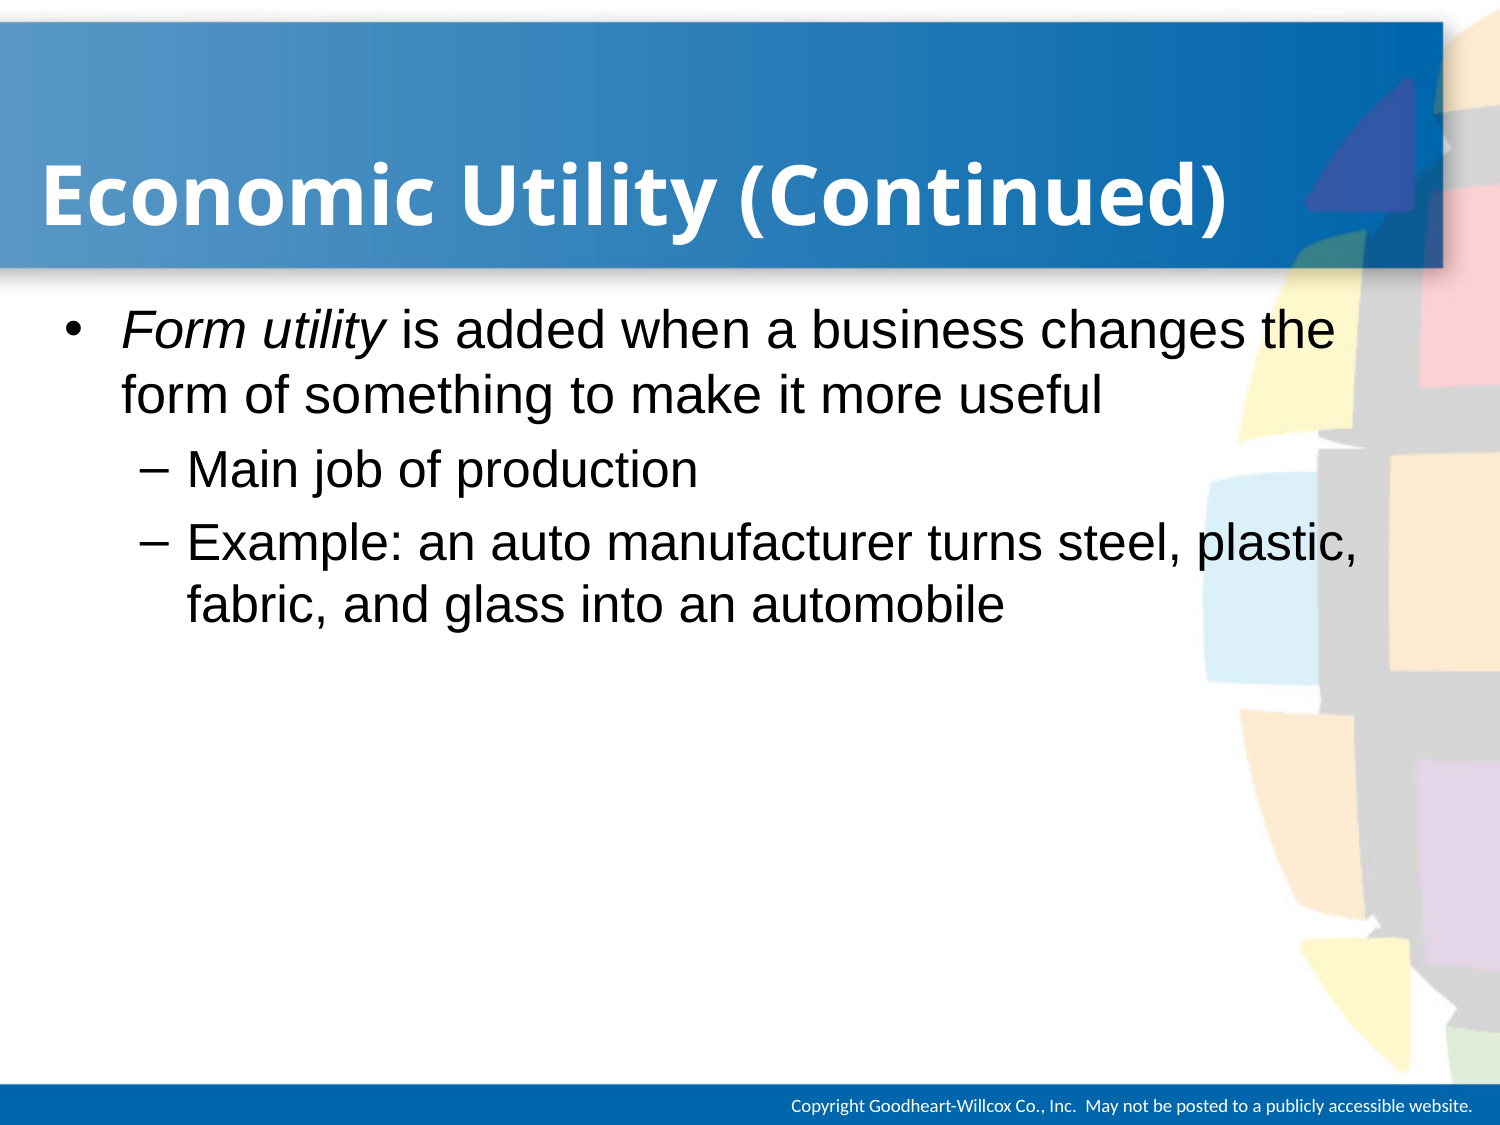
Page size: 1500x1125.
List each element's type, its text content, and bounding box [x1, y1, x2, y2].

list Form utility is added when a business changes the form of something to make it more useful Main job of production Example: an auto manufacturer turns steel, plastic, fabric, and glass into an automobile [50, 287, 1438, 1075]
picture [0, 0, 1500, 1125]
title Economic Utility (Continued) [24, 37, 1426, 251]
